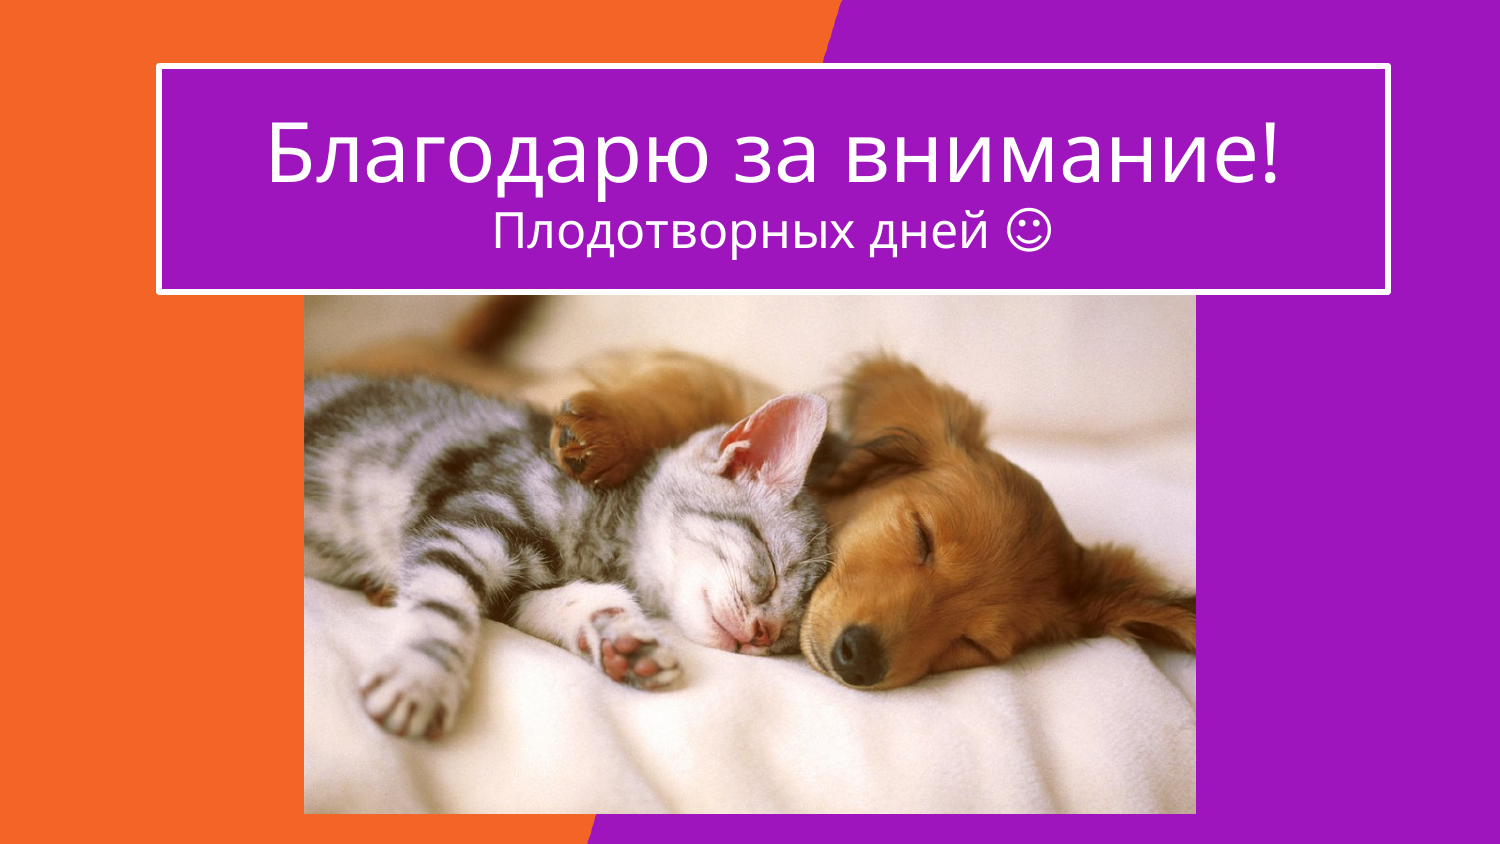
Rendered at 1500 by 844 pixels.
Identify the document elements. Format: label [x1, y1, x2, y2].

list [303, 256, 1197, 814]
picture [0, 0, 1500, 844]
